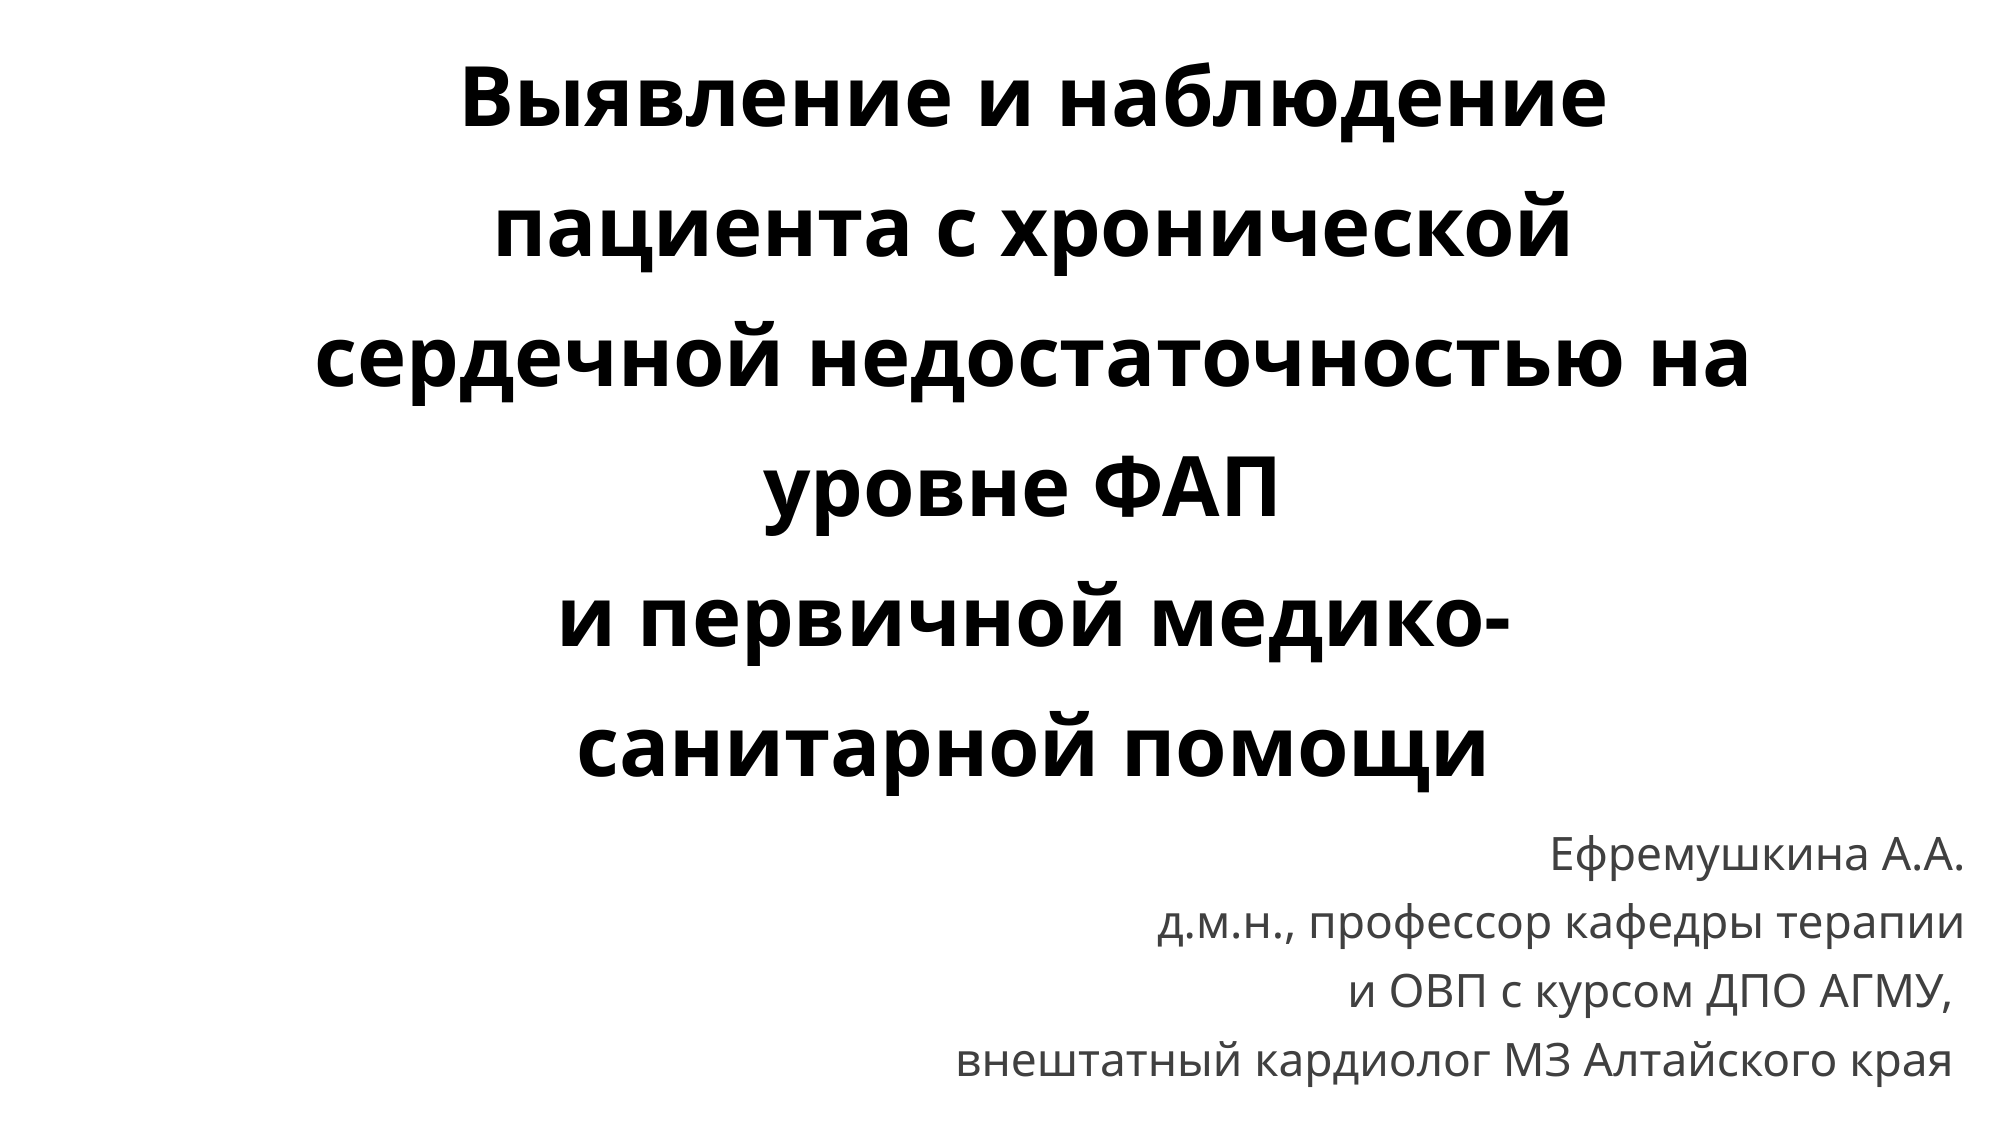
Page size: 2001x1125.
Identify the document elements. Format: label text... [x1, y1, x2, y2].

title Выявление и наблюдение пациента с хронической сердечной недостаточностью на уровне ФАП и первичной медико-санитарной помощи [283, 441, 1784, 801]
subtitle Ефремушкина А.А. д.м.н., профессор кафедры терапии и ОВП с курсом ДПО АГМУ, внештатный кардиолог МЗ Алтайского края [480, 823, 1981, 1095]
